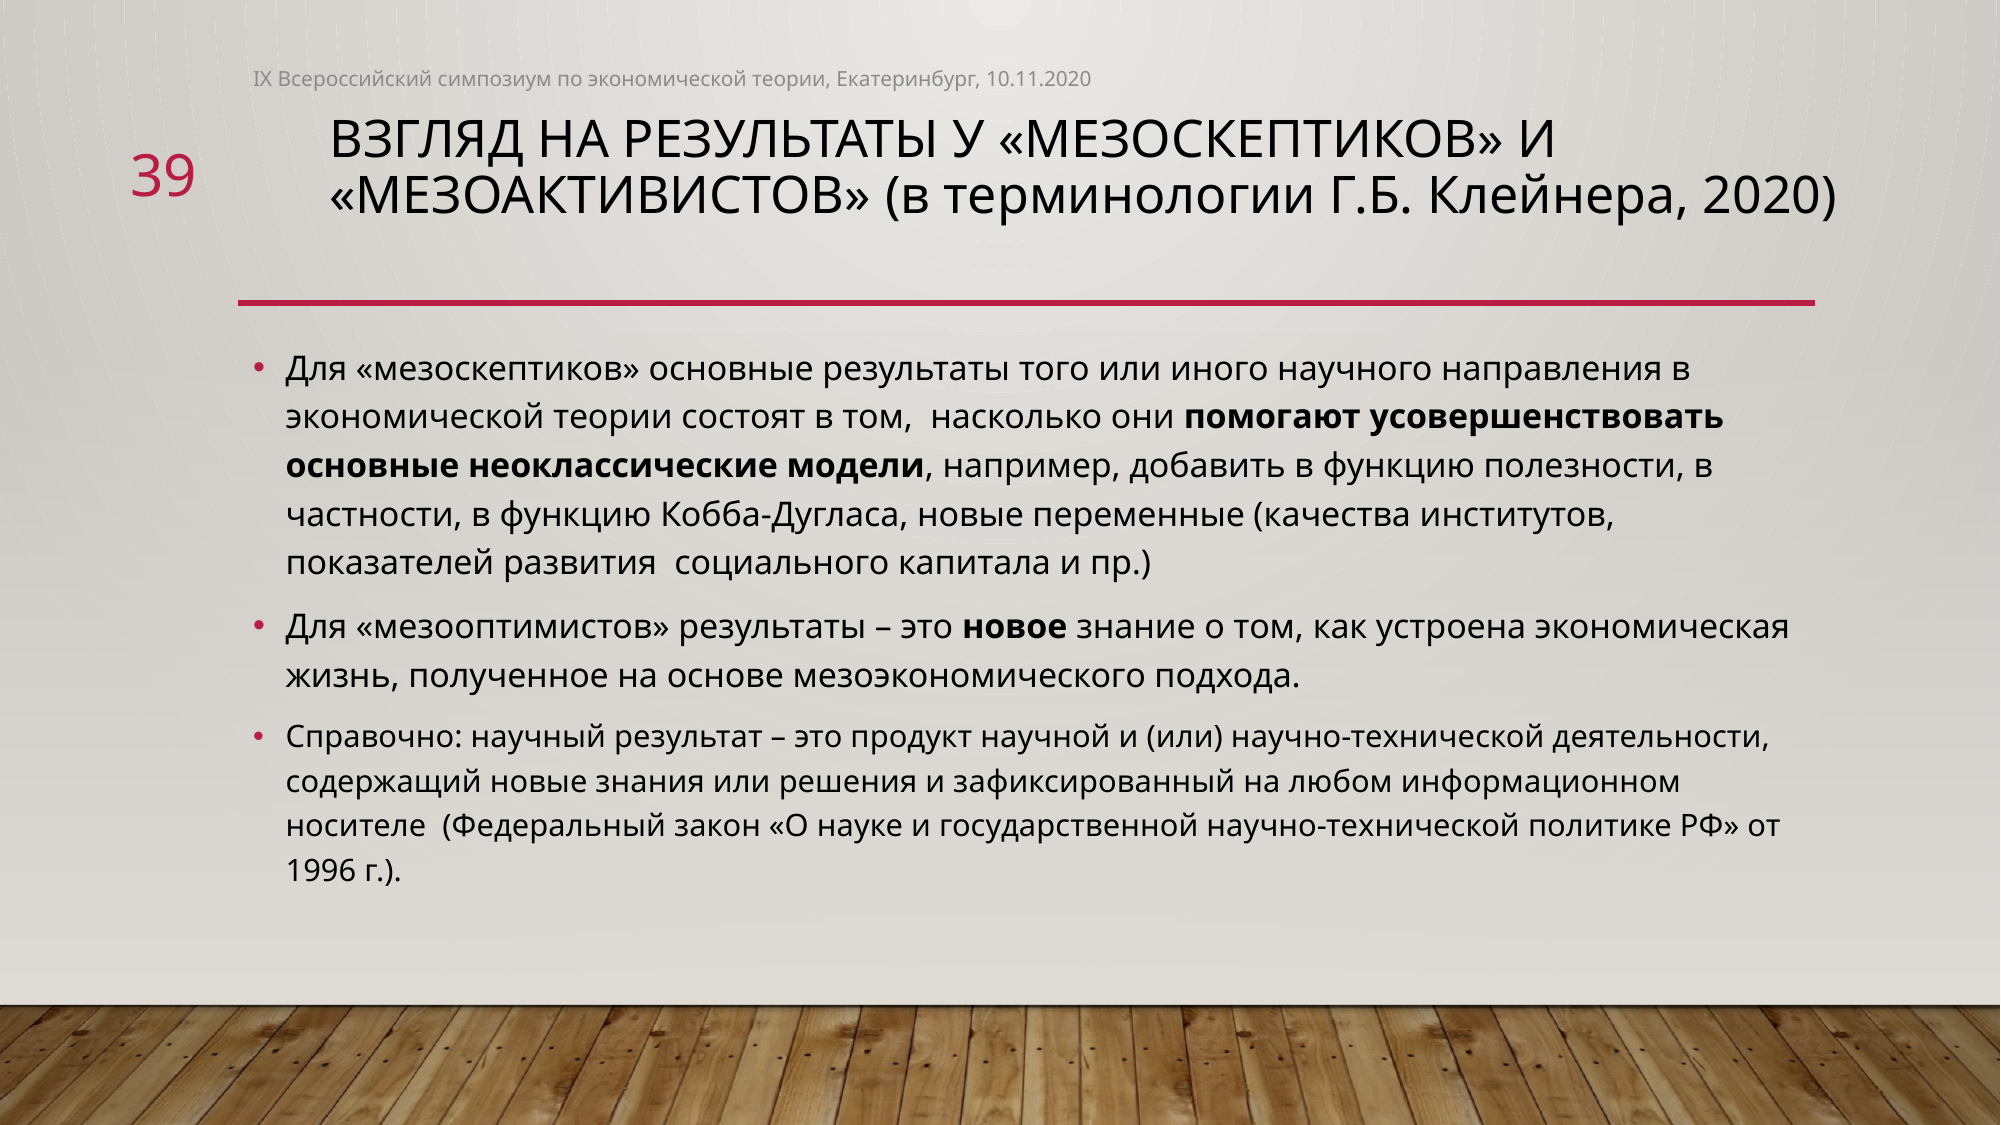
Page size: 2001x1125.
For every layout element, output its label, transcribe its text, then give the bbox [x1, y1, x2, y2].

list Для «мезоскептиков» основные результаты того или иного научного направления в экономической теории состоят в том, насколько они помогают усовершенствовать основные неоклассические модели, например, добавить в функцию полезности, в частности, в функцию Кобба-Дугласа, новые переменные (качества институтов, показателей развития социального капитала и пр.) Для «мезооптимистов» результаты – это новое знание о том, как устроена экономическая жизнь, полученное на основе мезоэкономического подхода. Справочно: научный результат – это продукт научной и (или) научно-технической деятельности, содержащий новые знания или решения и зафиксированный на любом информационном носителе (Федеральный закон «О науке и государственной научно-технической политике РФ» от 1996 г.). [238, 330, 1814, 897]
title Взгляд на результаты у «мезоскеПтиков» и «мезоактивистов» (в терминологии Г.Б. Клейнера, 2020) [314, 104, 1911, 278]
footer IX Всероссийский симпозиум по экономической теории, Екатеринбург, 10.11.2020 [238, 54, 1213, 105]
slide_number 39 [78, 131, 212, 214]
picture [0, 1005, 2000, 1125]
